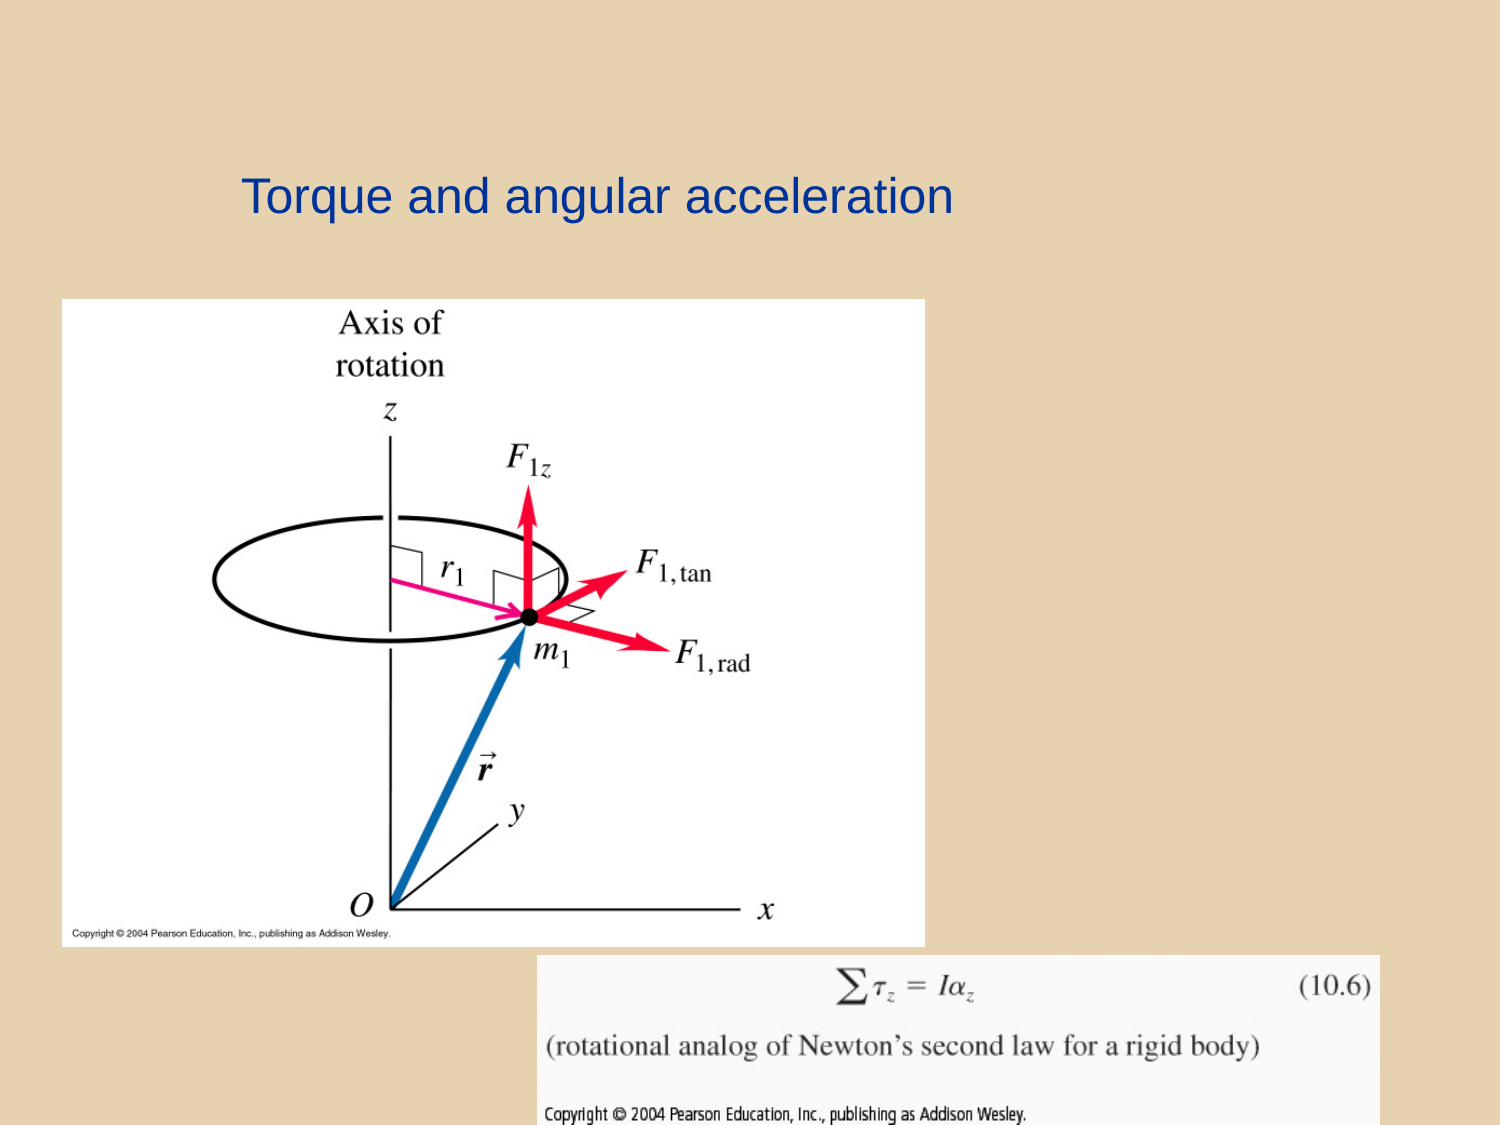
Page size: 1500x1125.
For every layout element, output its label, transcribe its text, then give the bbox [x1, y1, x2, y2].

text_box Torque and angular acceleration [226, 156, 970, 232]
title [74, 37, 1426, 226]
picture [537, 954, 1381, 1125]
picture [62, 299, 926, 948]
list [74, 262, 1426, 1001]
